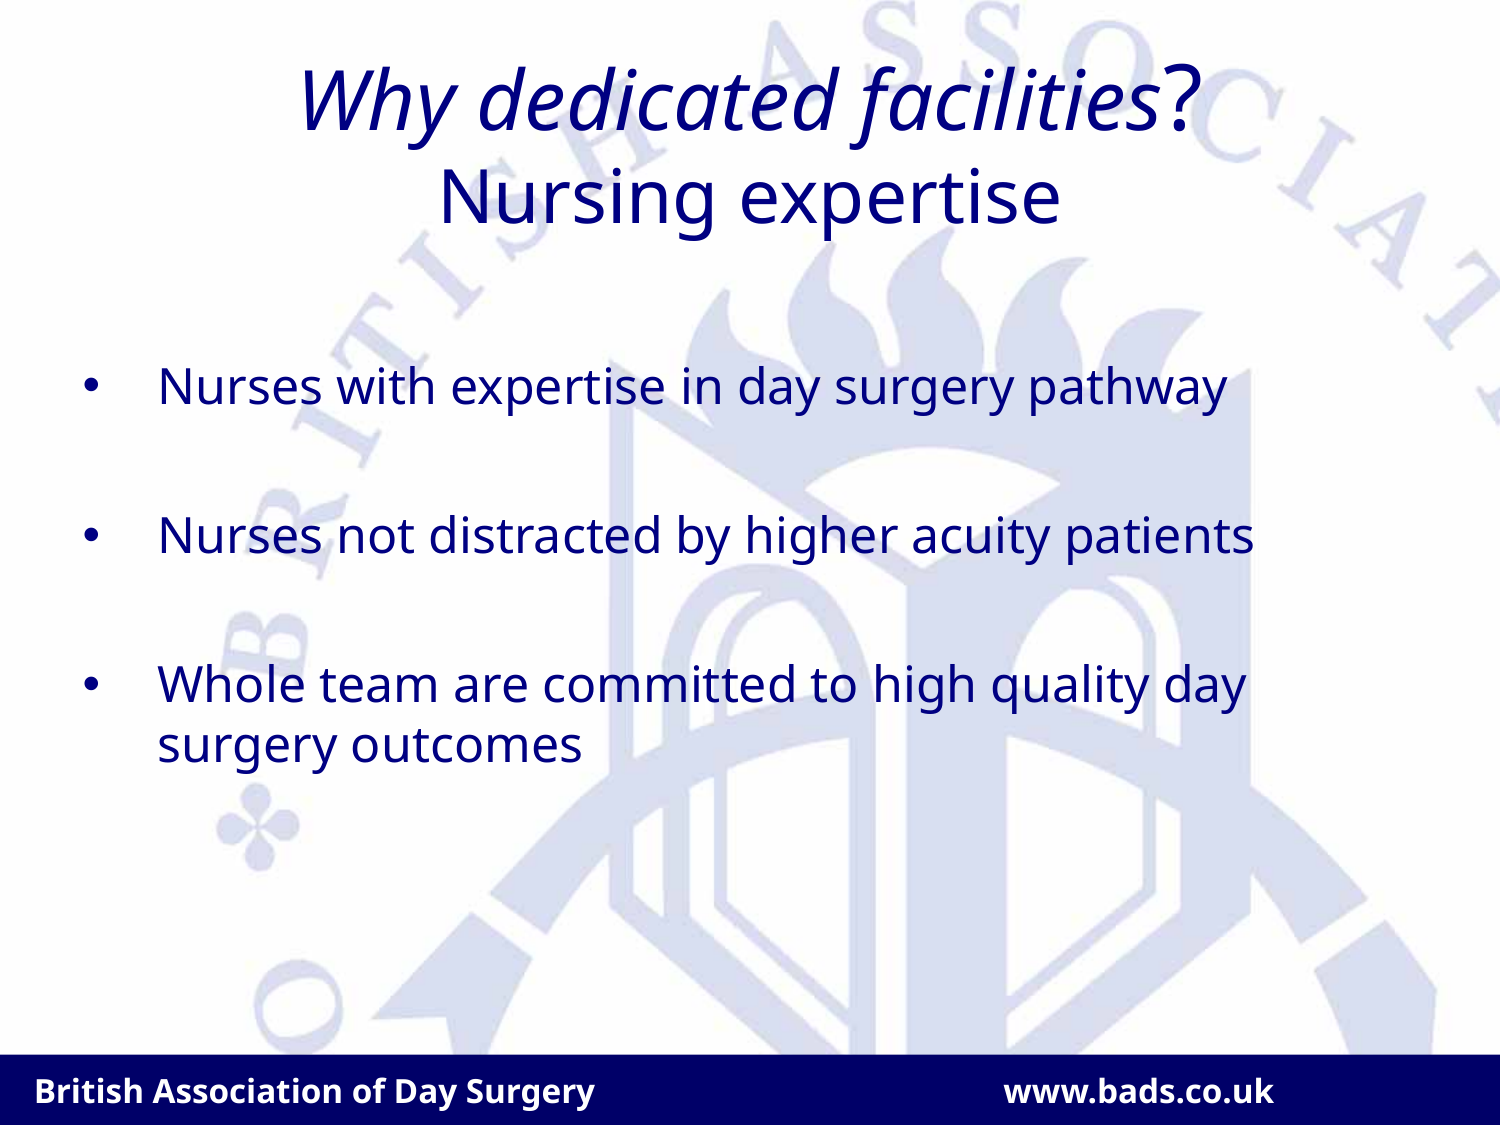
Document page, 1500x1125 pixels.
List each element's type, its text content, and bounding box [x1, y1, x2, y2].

picture [0, 0, 1500, 1054]
title Why dedicated facilities? Nursing expertise [75, 45, 1425, 233]
list Nurses with expertise in day surgery pathway Nurses not distracted by higher acuity patients Whole team are committed to high quality day surgery outcomes [75, 262, 1425, 1005]
